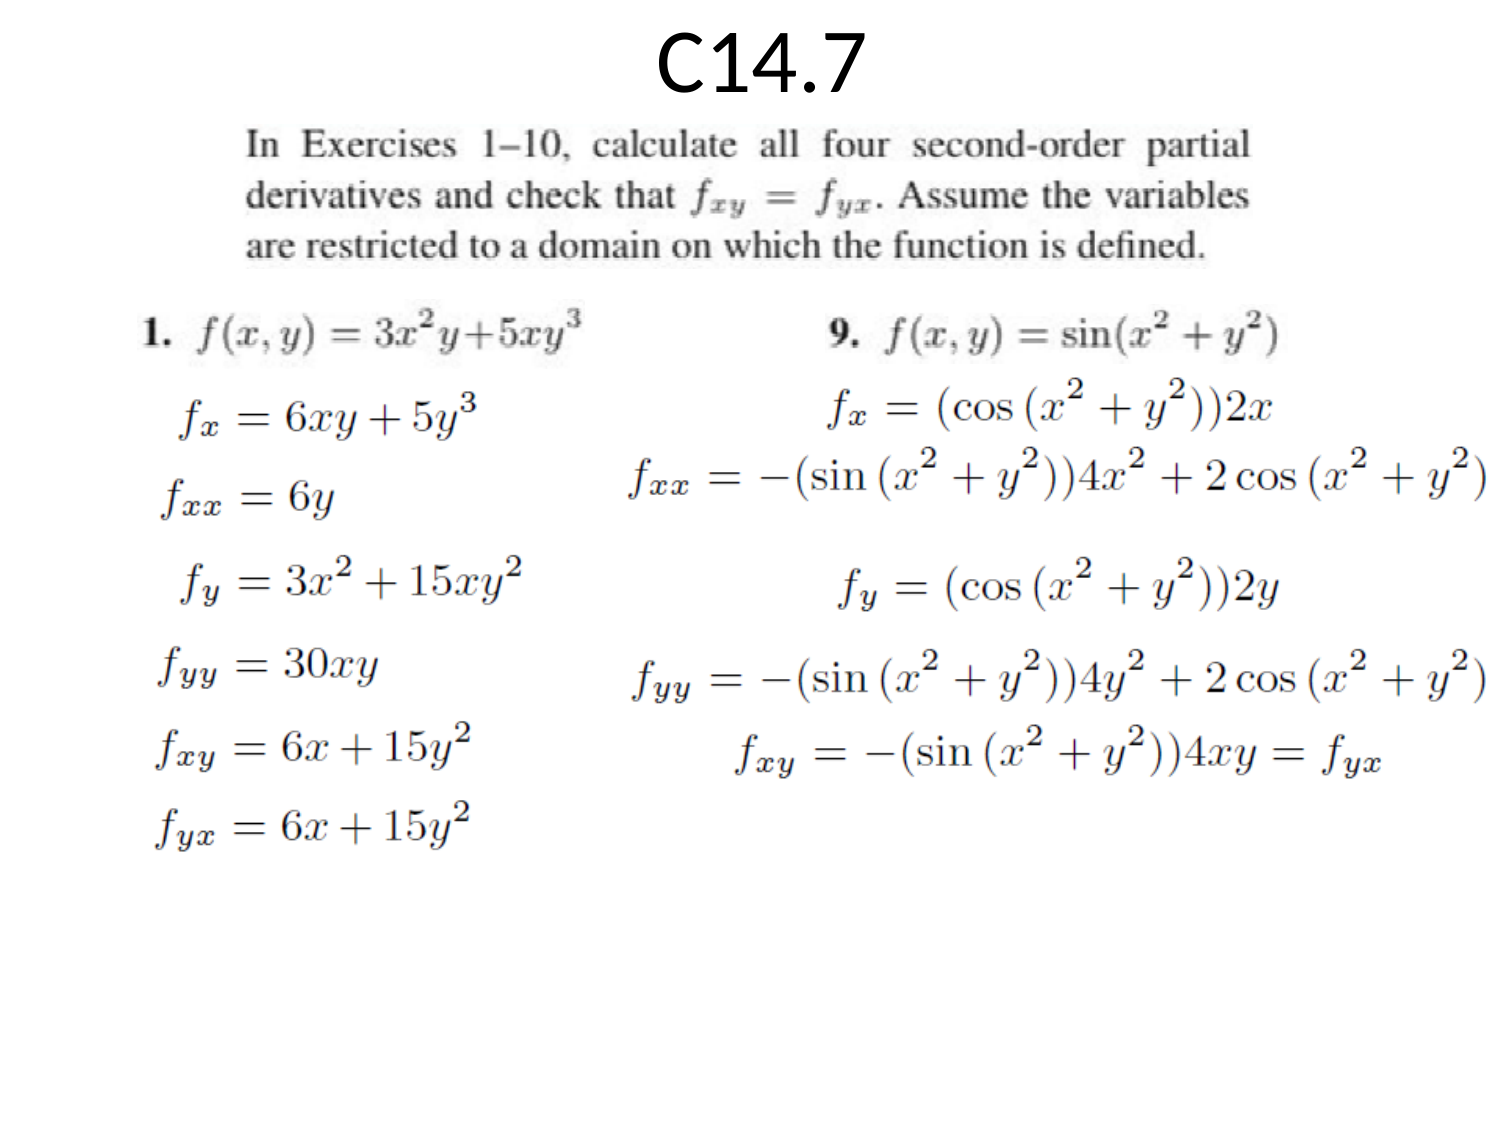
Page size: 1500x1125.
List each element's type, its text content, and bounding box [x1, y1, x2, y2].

title C14.7 [87, 0, 1438, 150]
picture [155, 474, 336, 535]
picture [152, 799, 476, 863]
picture [623, 643, 1489, 713]
picture [155, 637, 382, 701]
picture [174, 387, 477, 449]
picture [241, 124, 1253, 269]
picture [623, 439, 1489, 503]
picture [824, 370, 1277, 435]
picture [147, 712, 476, 785]
picture [728, 716, 1384, 785]
picture [175, 549, 525, 618]
picture [137, 299, 585, 369]
picture [830, 554, 1288, 618]
picture [824, 304, 1288, 365]
